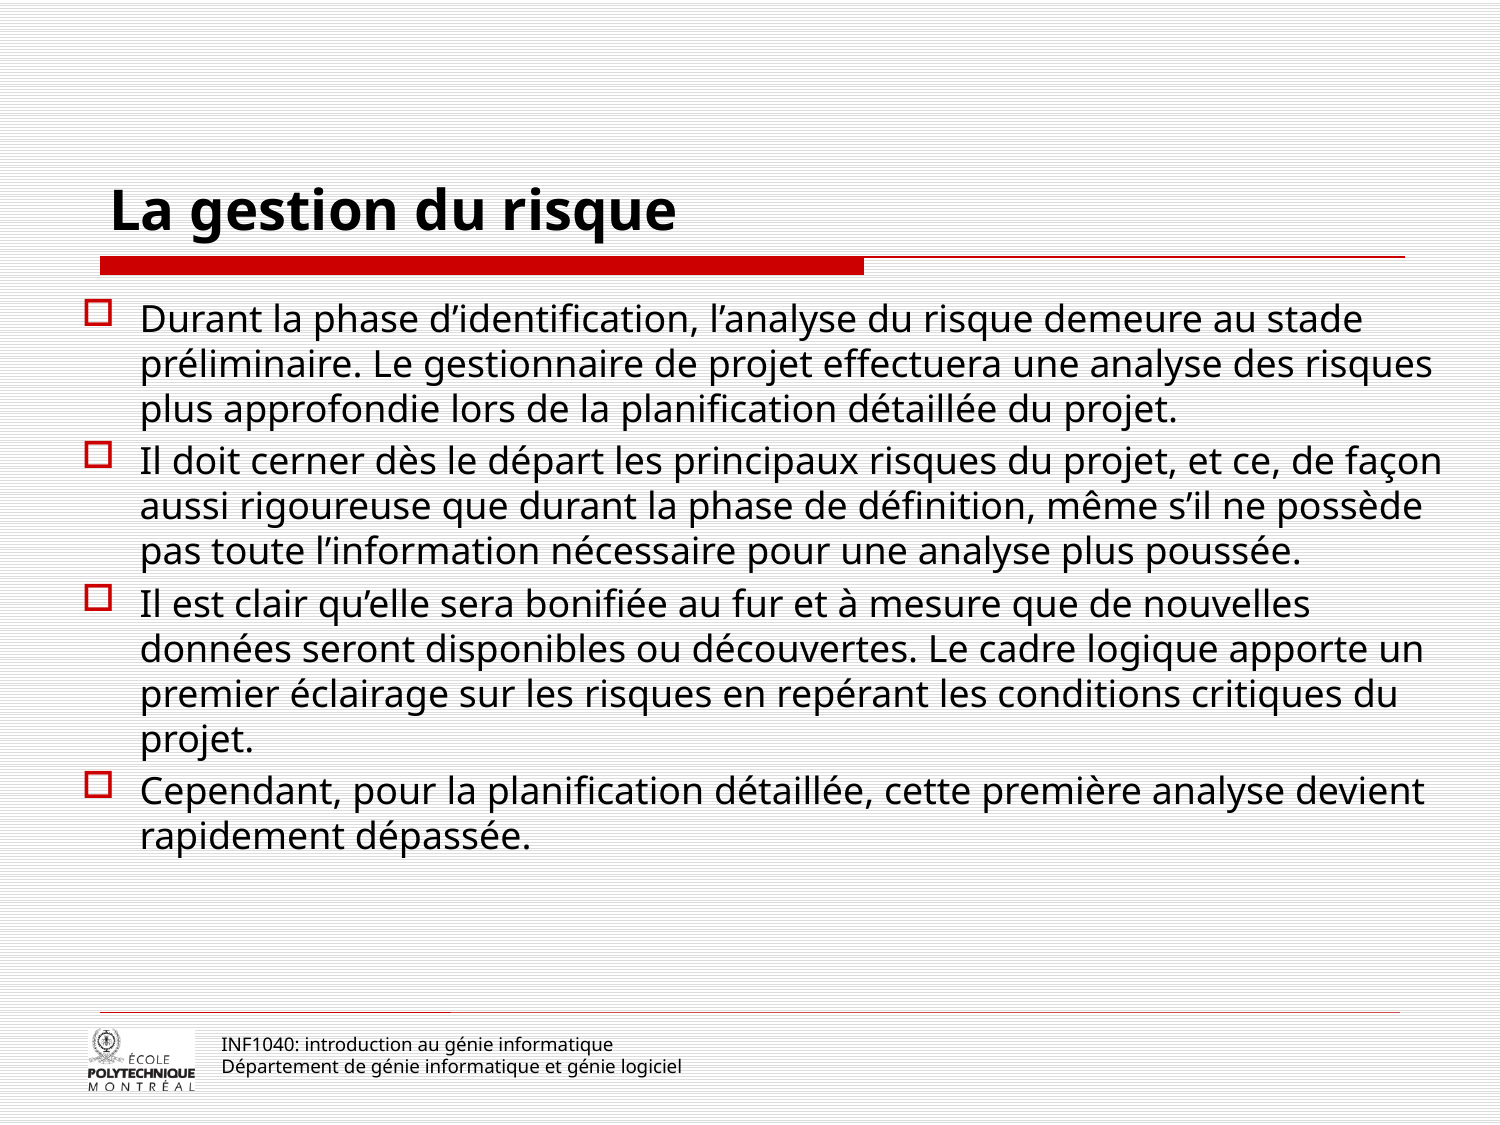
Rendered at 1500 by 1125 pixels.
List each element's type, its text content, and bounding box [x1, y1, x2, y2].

title La gestion du risque [94, 50, 1407, 250]
list Durant la phase d’identification, l’analyse du risque demeure au stade préliminaire. Le gestionnaire de projet effectuera une analyse des risques plus approfondie lors de la planification détaillée du projet. Il doit cerner dès le départ les principaux risques du projet, et ce, de façon aussi rigoureuse que durant la phase de définition, même s’il ne possède pas toute l’information nécessaire pour une analyse plus poussée. Il est clair qu’elle sera bonifiée au fur et à mesure que de nouvelles données seront disponibles ou découvertes. Le cadre logique apporte un premier éclairage sur les risques en repérant les conditions critiques du projet. Cependant, pour la planification détaillée, cette première analyse devient rapidement dépassée. [66, 287, 1467, 988]
footer INF1040: introduction au génie informatique Département de génie informatique et génie logiciel [206, 1024, 988, 1101]
picture [88, 1028, 195, 1091]
